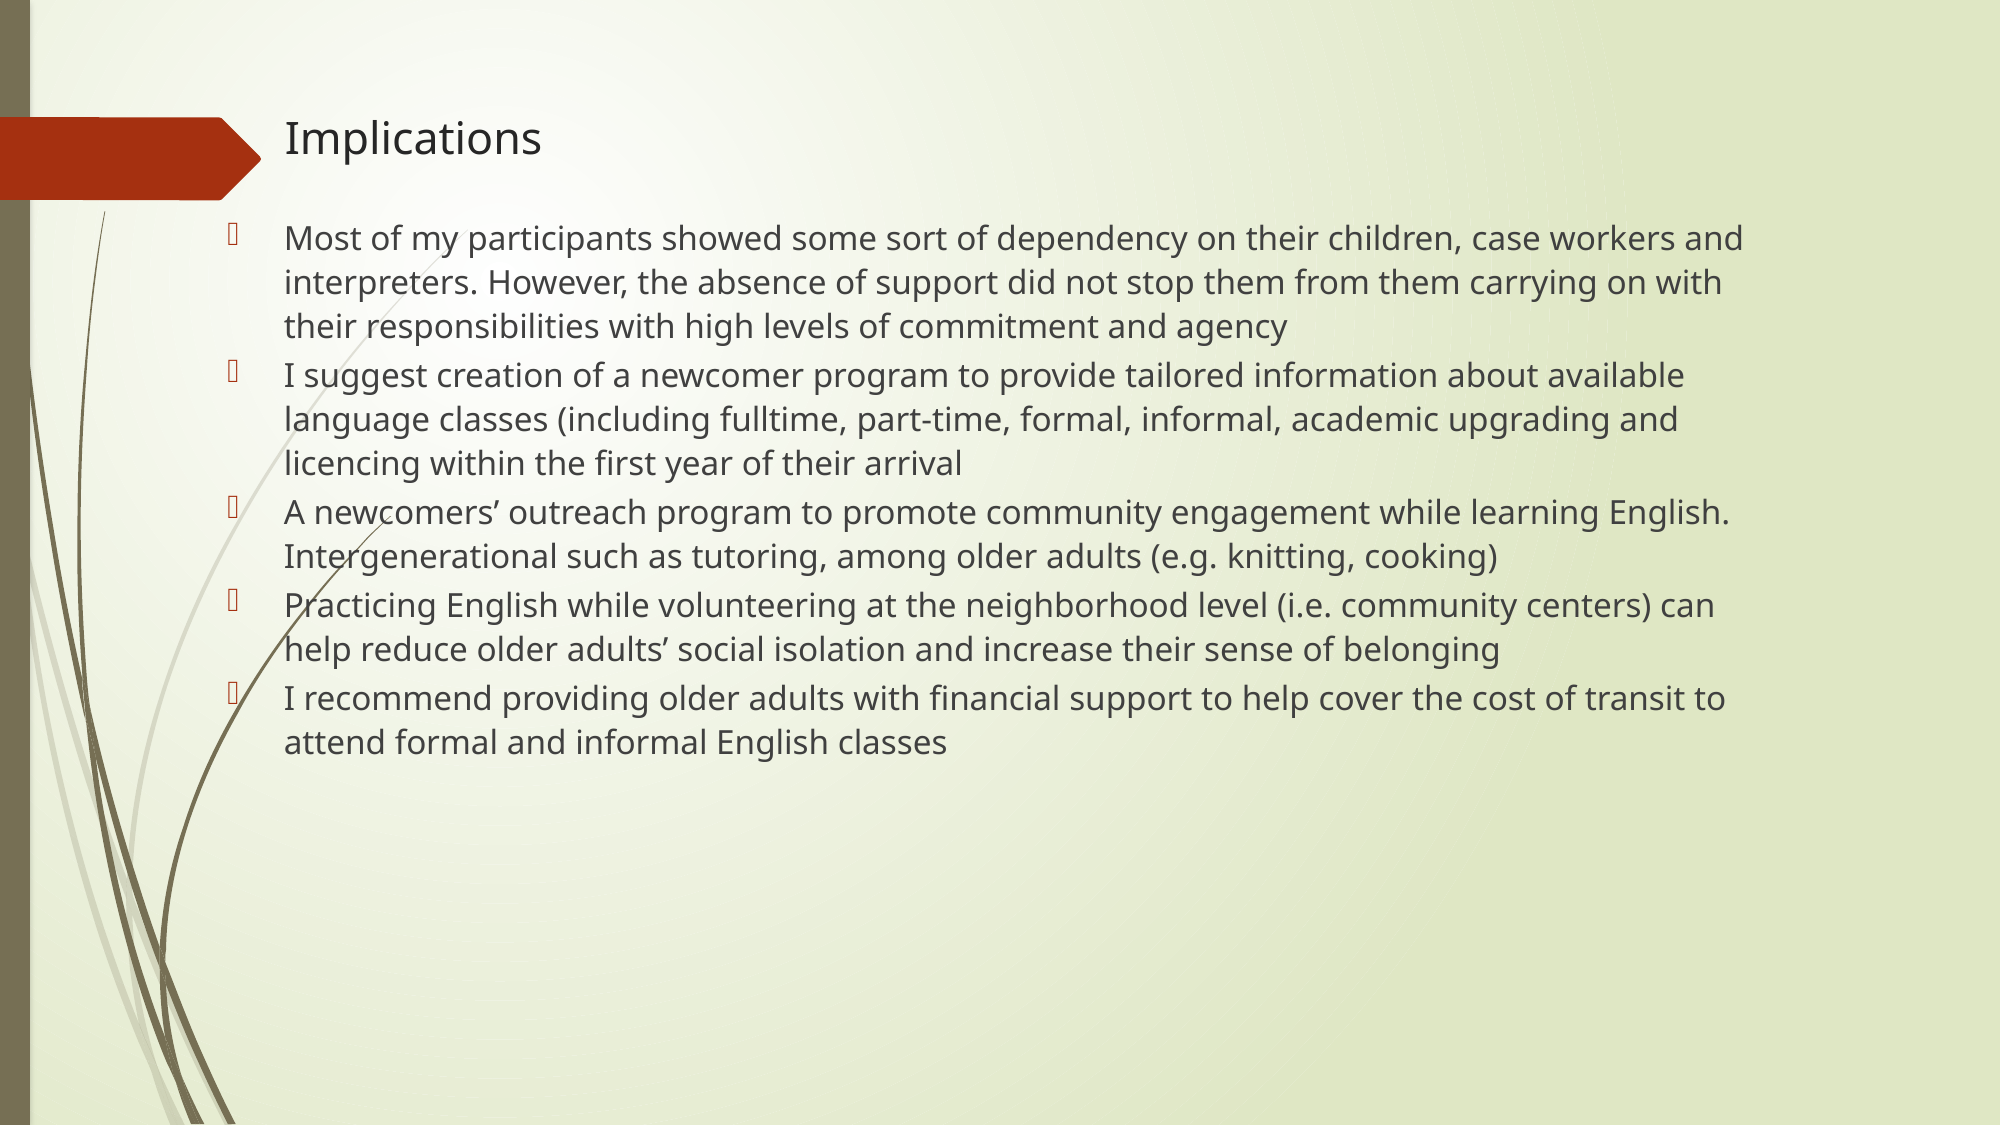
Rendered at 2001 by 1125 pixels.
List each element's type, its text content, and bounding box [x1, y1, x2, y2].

list Most of my participants showed some sort of dependency on their children, case workers and interpreters. However, the absence of support did not stop them from them carrying on with their responsibilities with high levels of commitment and agency I suggest creation of a newcomer program to provide tailored information about available language classes (including fulltime, part-time, formal, informal, academic upgrading and licencing within the first year of their arrival A newcomers’ outreach program to promote community engagement while learning English. Intergenerational such as tutoring, among older adults (e.g. knitting, cooking) Practicing English while volunteering at the neighborhood level (i.e. community centers) can help reduce older adults’ social isolation and increase their sense of belonging I recommend providing older adults with financial support to help cover the cost of transit to attend formal and informal English classes [212, 205, 1788, 810]
title Implications [269, 102, 1623, 172]
